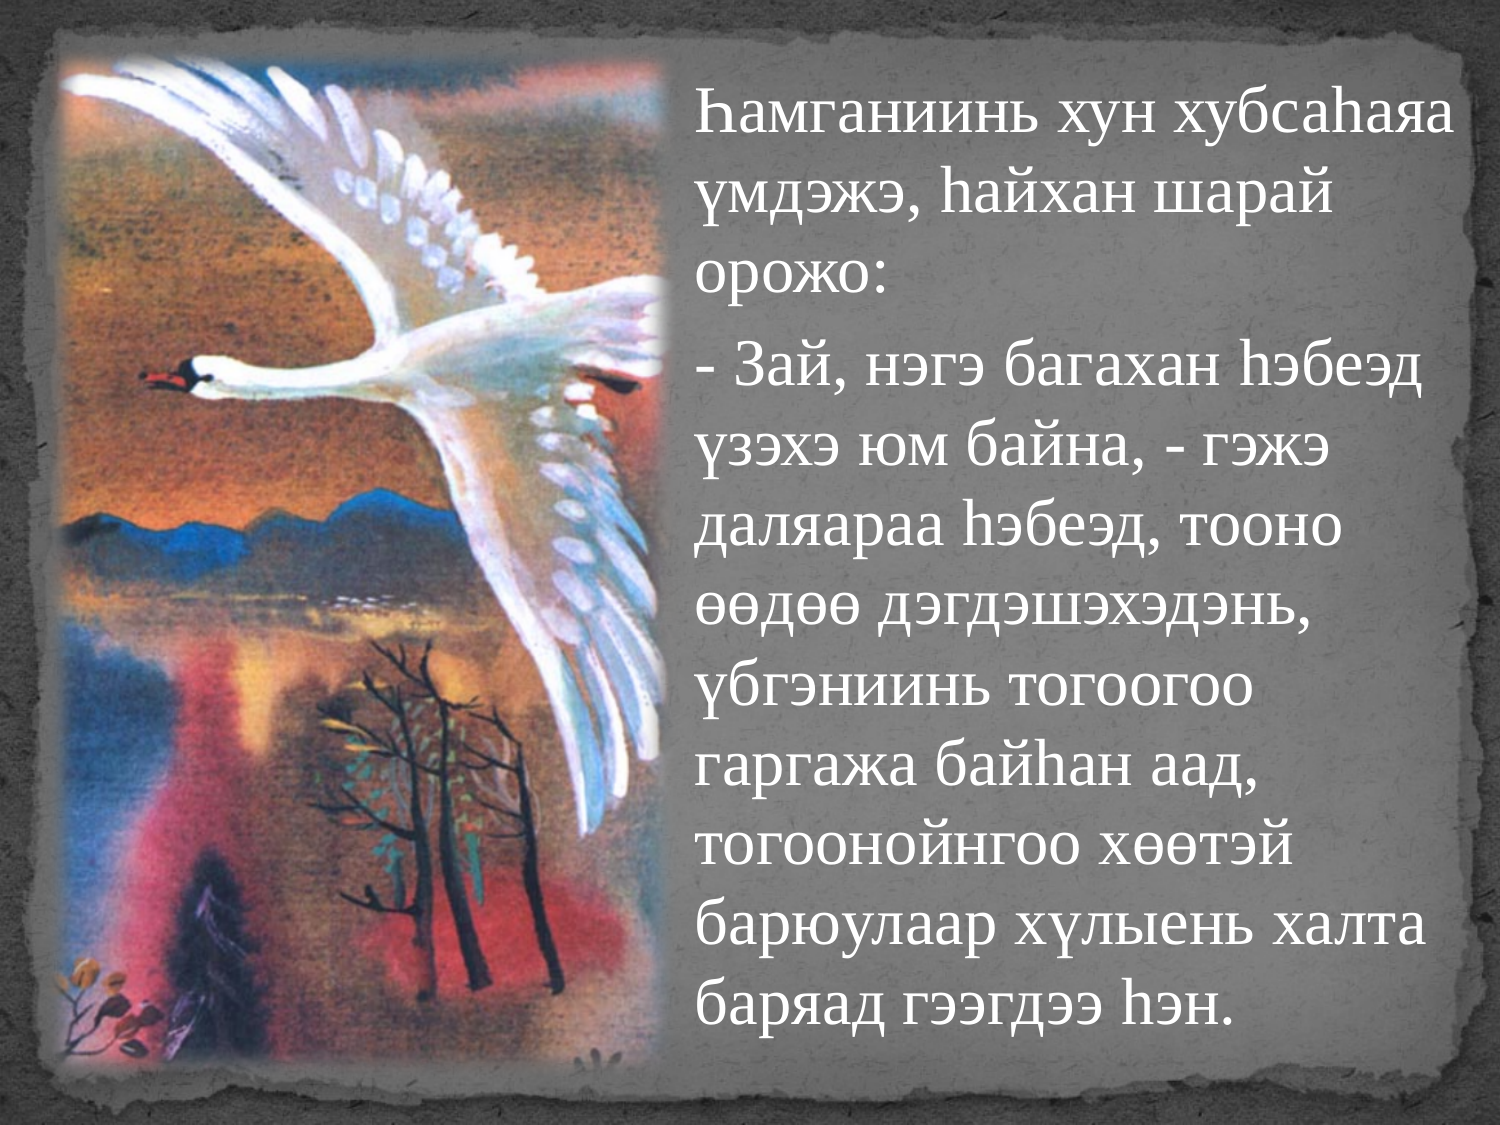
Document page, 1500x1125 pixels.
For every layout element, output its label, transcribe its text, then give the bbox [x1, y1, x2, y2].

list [46, 46, 678, 1079]
list Һамганиинь хун хубсаhаяа үмдэжэ, hайхан шарай орожо: - Зай, нэгэ багахан hэбеэд үзэхэ юм байна, - гэжэ даляараа hэбеэд, тооно өөдөө дэгдэшэхэдэнь, үбгэниинь тогоогоо гаргажа байhан аад, тогоонойнгоо хөөтэй барюулаар хүлыень халта баряад гээгдээ hэн. [682, 58, 1500, 959]
